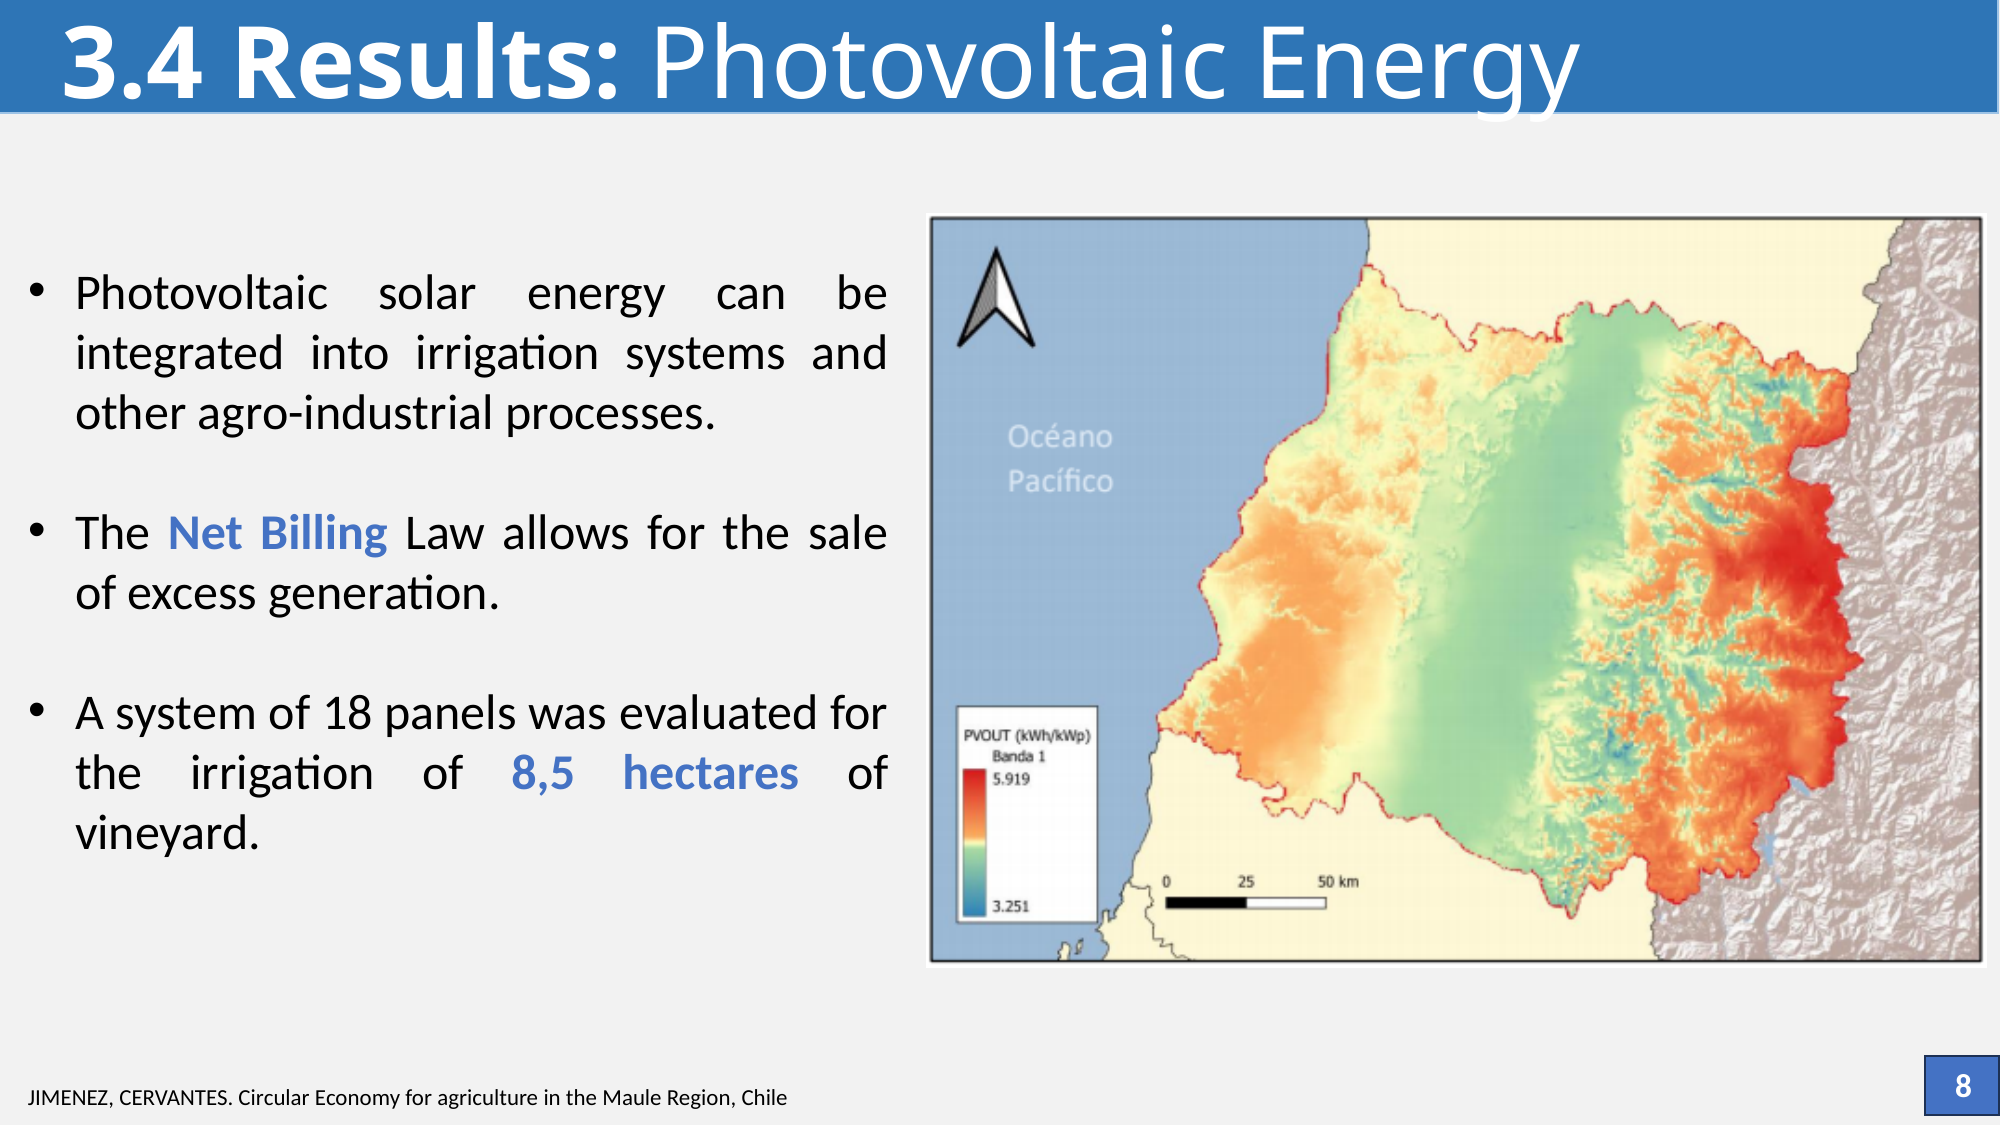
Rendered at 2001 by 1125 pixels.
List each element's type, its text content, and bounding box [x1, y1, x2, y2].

picture [926, 213, 1987, 968]
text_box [0, 0, 1999, 176]
text_box Photovoltaic solar energy can be integrated into irrigation systems and other agro-industrial processes. The Net Billing Law allows for the sale of excess generation. A system of 18 panels was evaluated for the irrigation of 8,5 hectares of vineyard. [13, 251, 904, 867]
text_box JIMENEZ, CERVANTES. Circular Economy for agriculture in the Maule Region, Chile [13, 1075, 1318, 1118]
text_box [1924, 1055, 2000, 1116]
slide_number 8 [1536, 1054, 1987, 1114]
